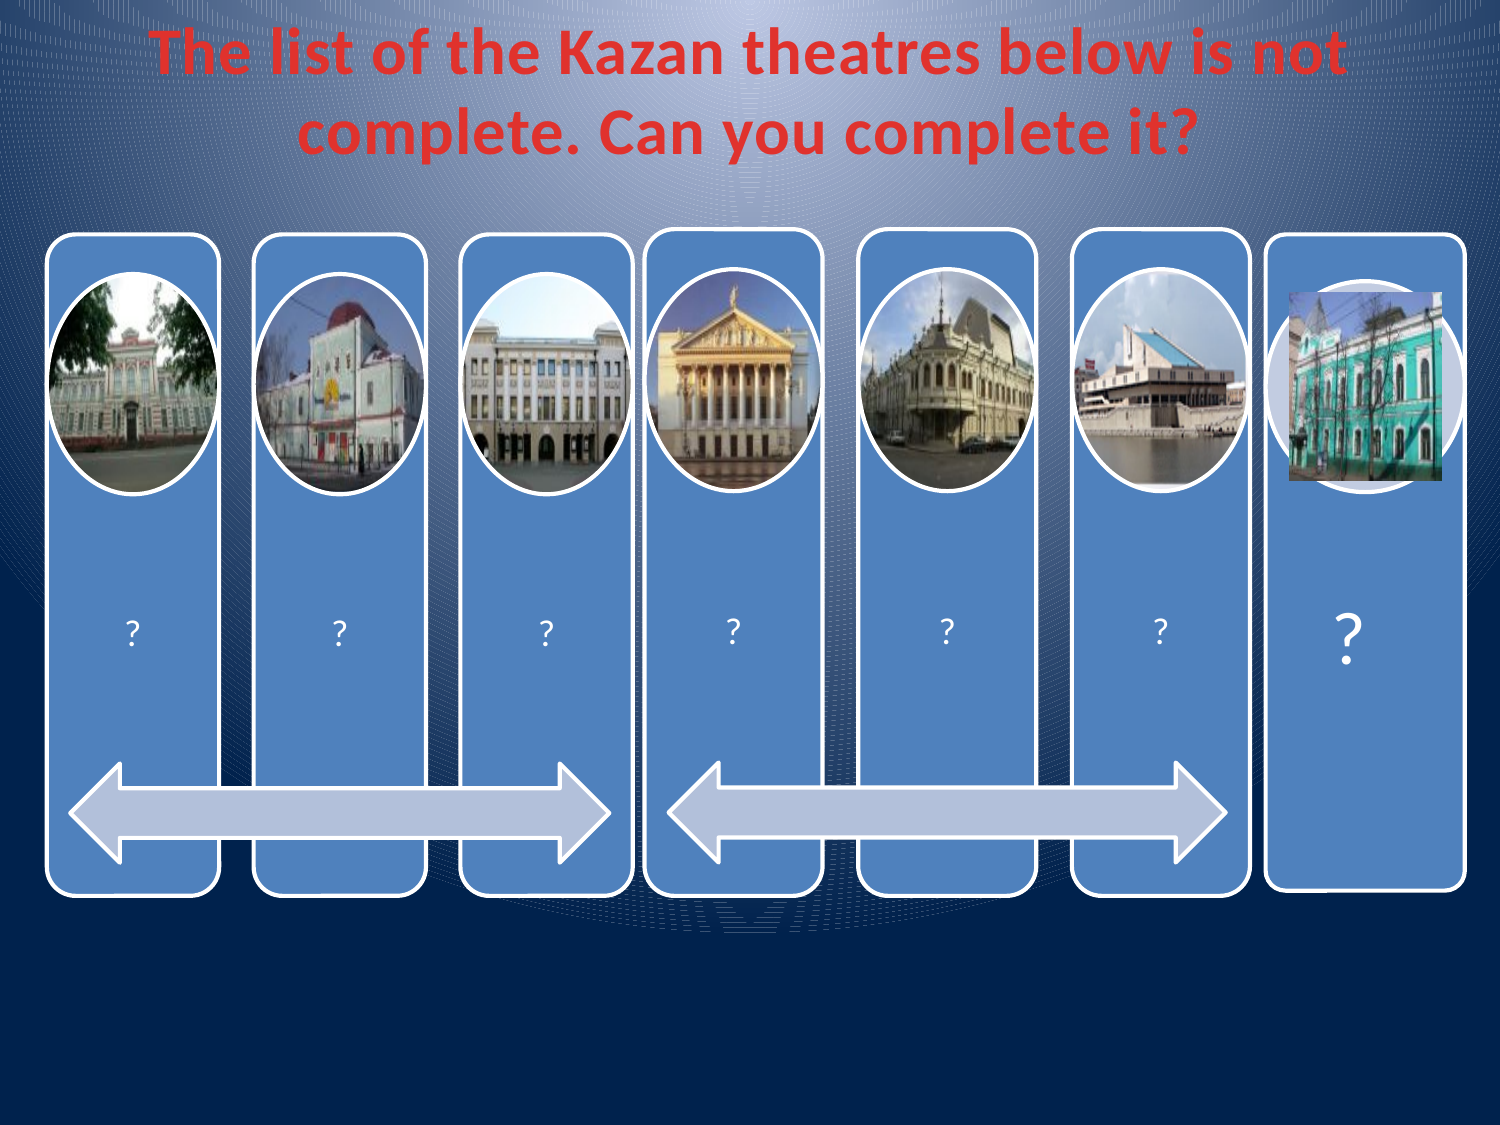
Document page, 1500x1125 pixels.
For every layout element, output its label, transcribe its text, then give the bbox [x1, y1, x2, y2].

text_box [46, 234, 633, 897]
text_box The list of the Kazan theatres below is not complete. Can you complete it? [0, 0, 1500, 175]
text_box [644, 228, 1251, 897]
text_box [1265, 234, 1466, 891]
picture [1288, 292, 1442, 481]
